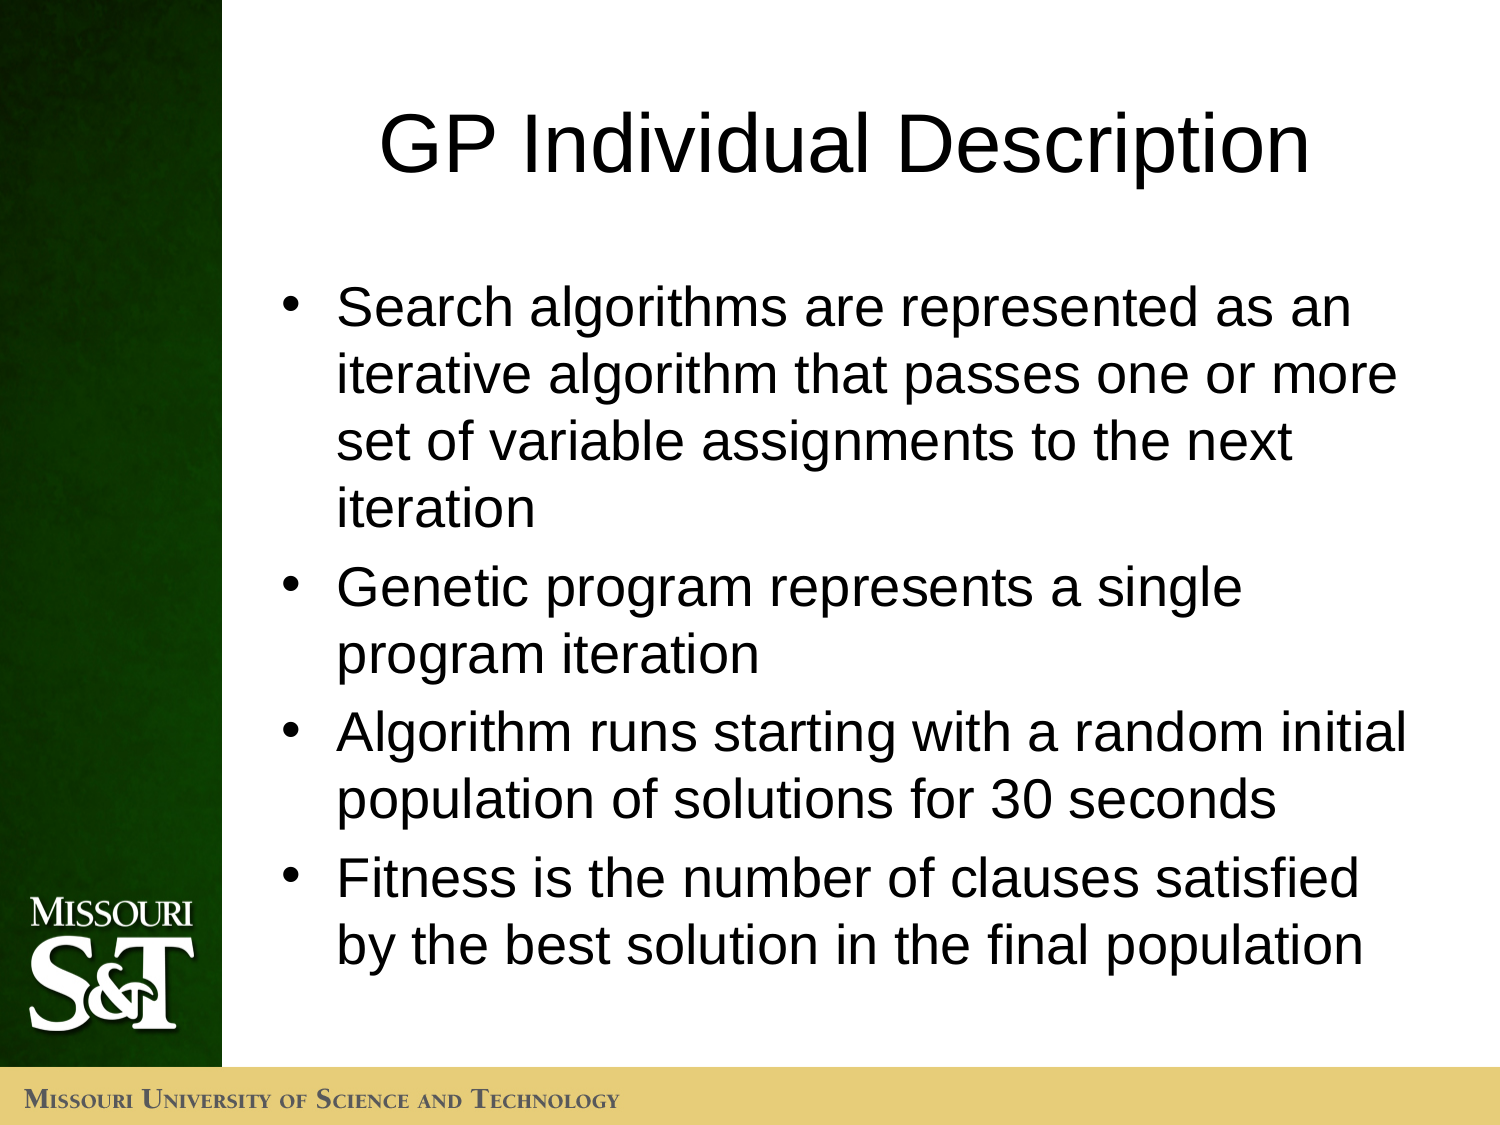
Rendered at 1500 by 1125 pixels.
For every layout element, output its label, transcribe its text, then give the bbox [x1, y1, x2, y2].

list Search algorithms are represented as an iterative algorithm that passes one or more set of variable assignments to the next iteration Genetic program represents a single program iteration Algorithm runs starting with a random initial population of solutions for 30 seconds Fitness is the number of clauses satisfied by the best solution in the final population [266, 262, 1425, 1005]
picture [0, 0, 1500, 1125]
title GP Individual Description [266, 45, 1425, 233]
